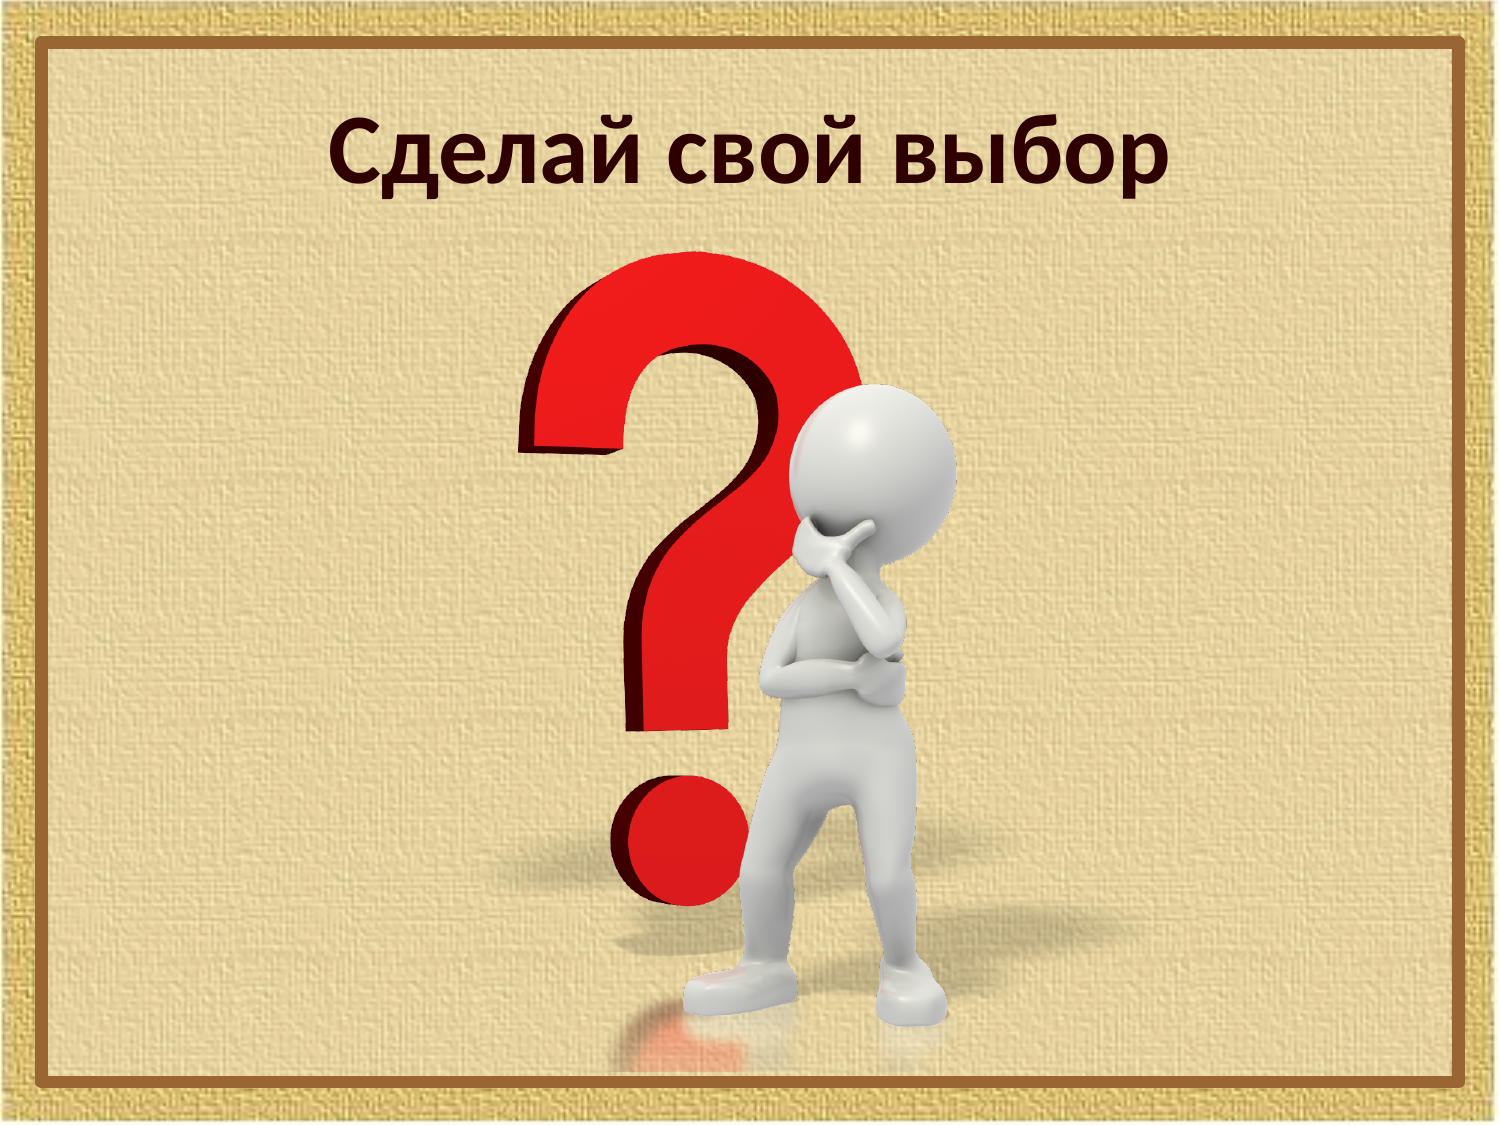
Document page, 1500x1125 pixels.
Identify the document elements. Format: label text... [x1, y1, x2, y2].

title Сделай свой выбор [75, 54, 1425, 233]
picture [0, 0, 1498, 1125]
